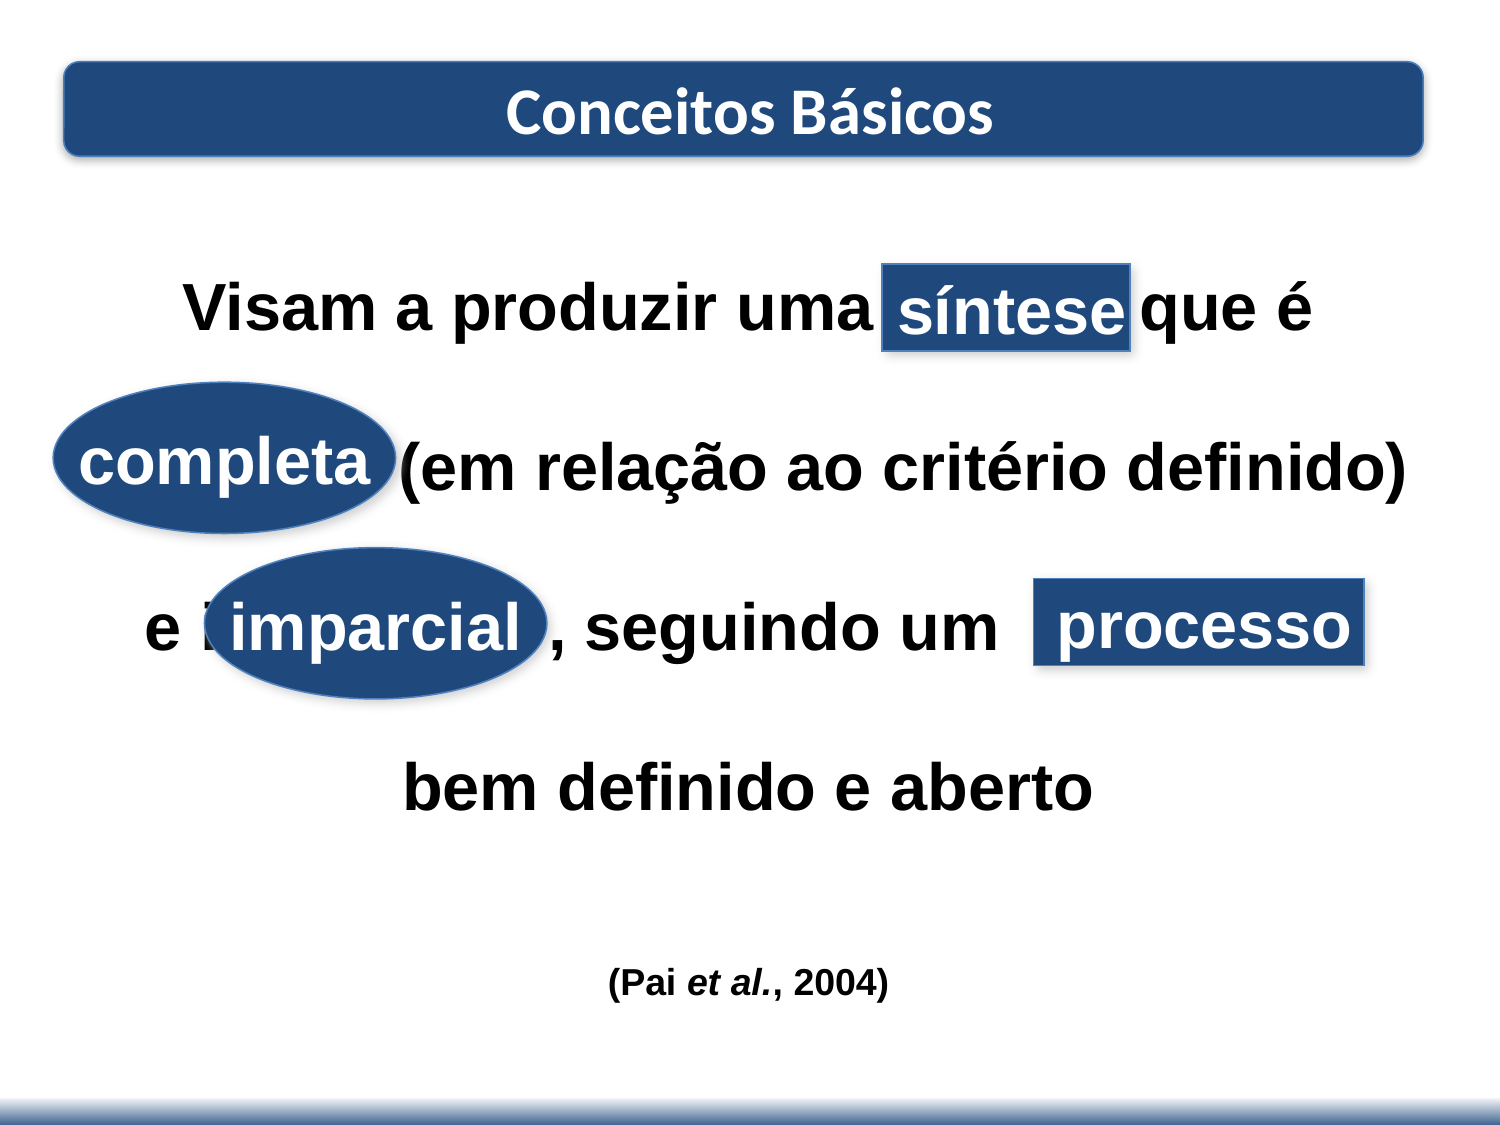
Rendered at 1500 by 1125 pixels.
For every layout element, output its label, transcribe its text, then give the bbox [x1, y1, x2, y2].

text_box imparcial [204, 547, 547, 699]
text_box síntese [882, 264, 1131, 352]
text_box processo [1033, 578, 1365, 666]
text_box Conceitos Básicos [0, 60, 1500, 156]
text_box completa [53, 382, 396, 534]
text_box Visam a produzir uma síntese que é completa (em relação ao critério definido) e imparcial , seguindo um processo bem definido e aberto (Pai et al., 2004) [53, 256, 1444, 1011]
